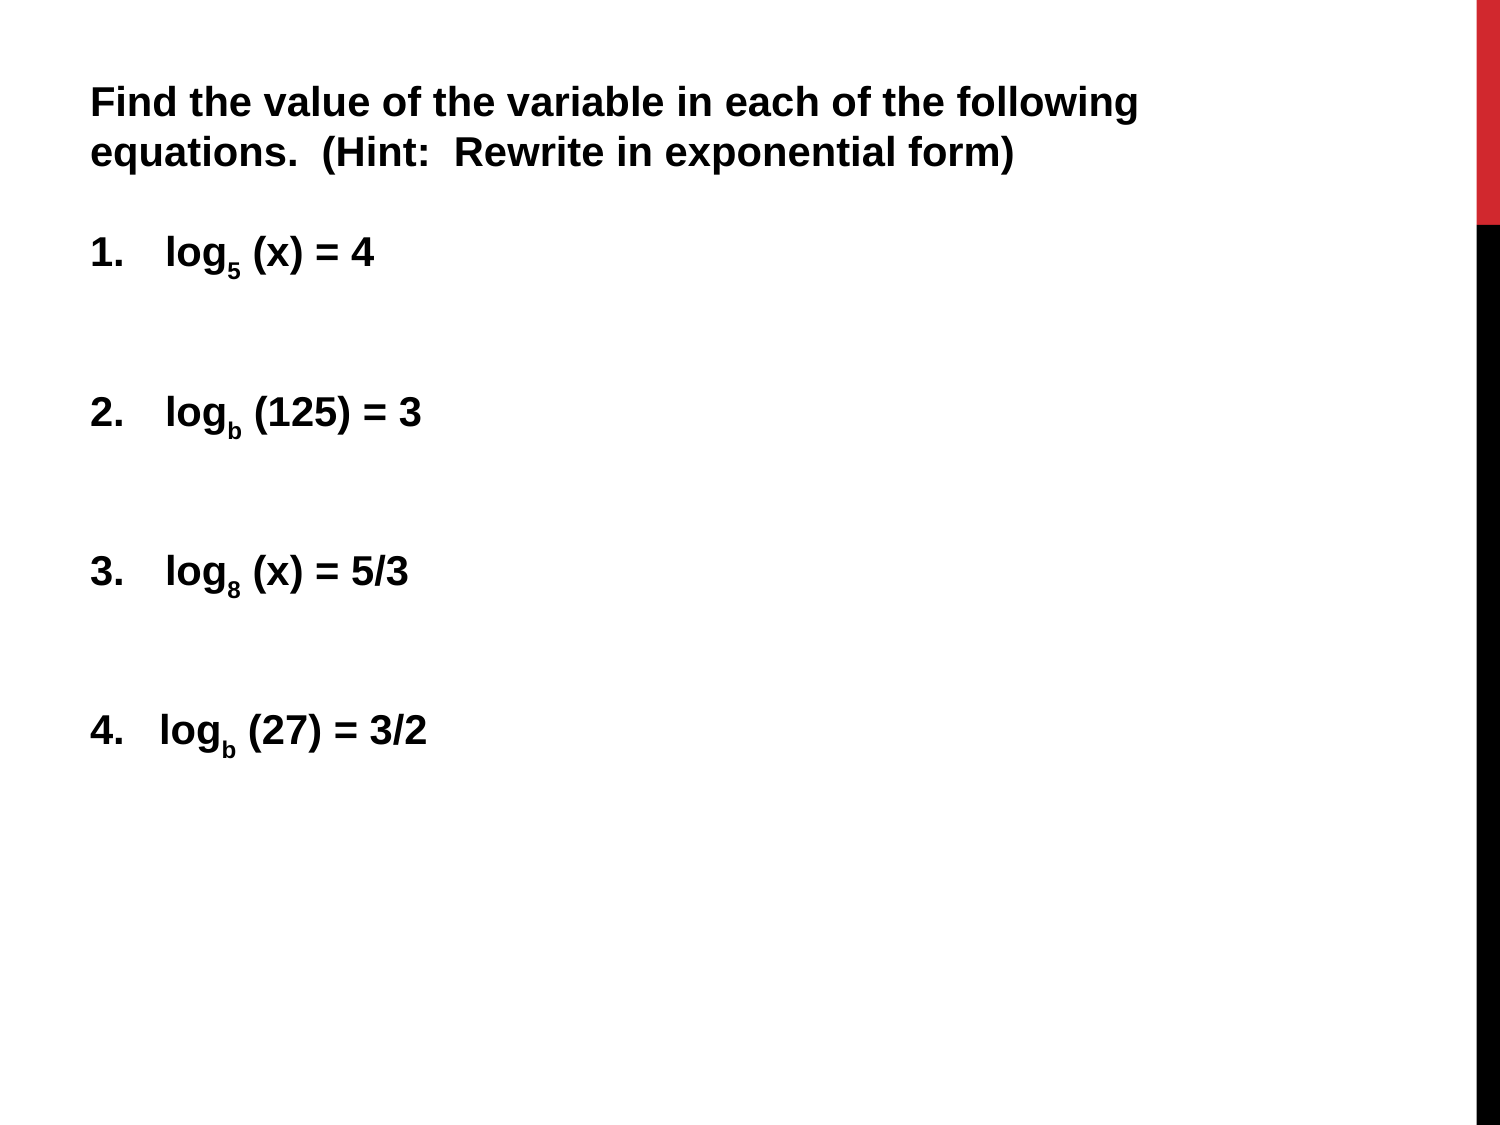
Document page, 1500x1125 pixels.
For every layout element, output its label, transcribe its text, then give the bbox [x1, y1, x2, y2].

list Find the value of the variable in each of the following equations. (Hint: Rewrite in exponential form) log5 (x) = 4 logb (125) = 3 log8 (x) = 5/3 4. logb (27) = 3/2 [75, 67, 1325, 1005]
